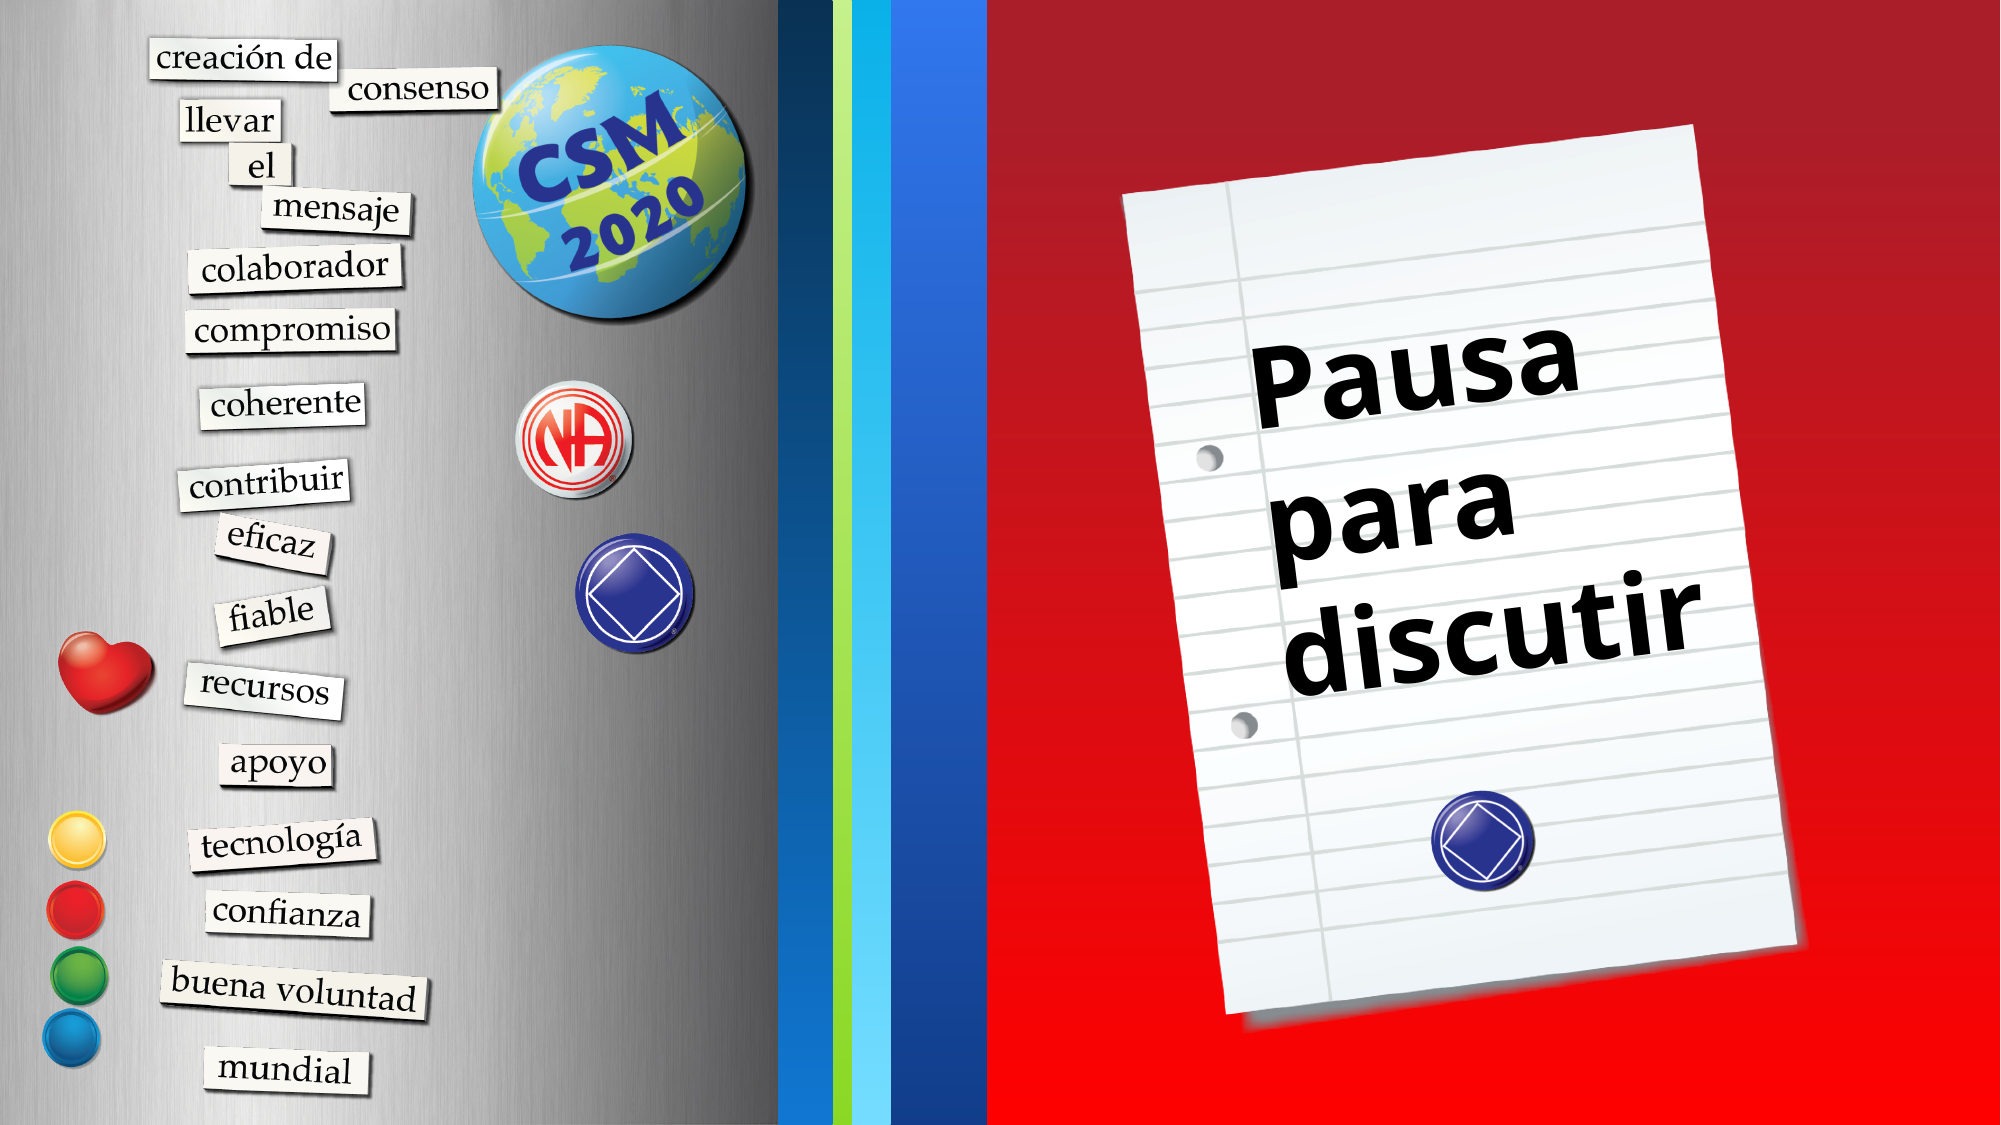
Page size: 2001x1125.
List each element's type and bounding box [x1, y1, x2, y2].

picture [1086, 83, 1857, 1070]
picture [0, 0, 778, 1125]
